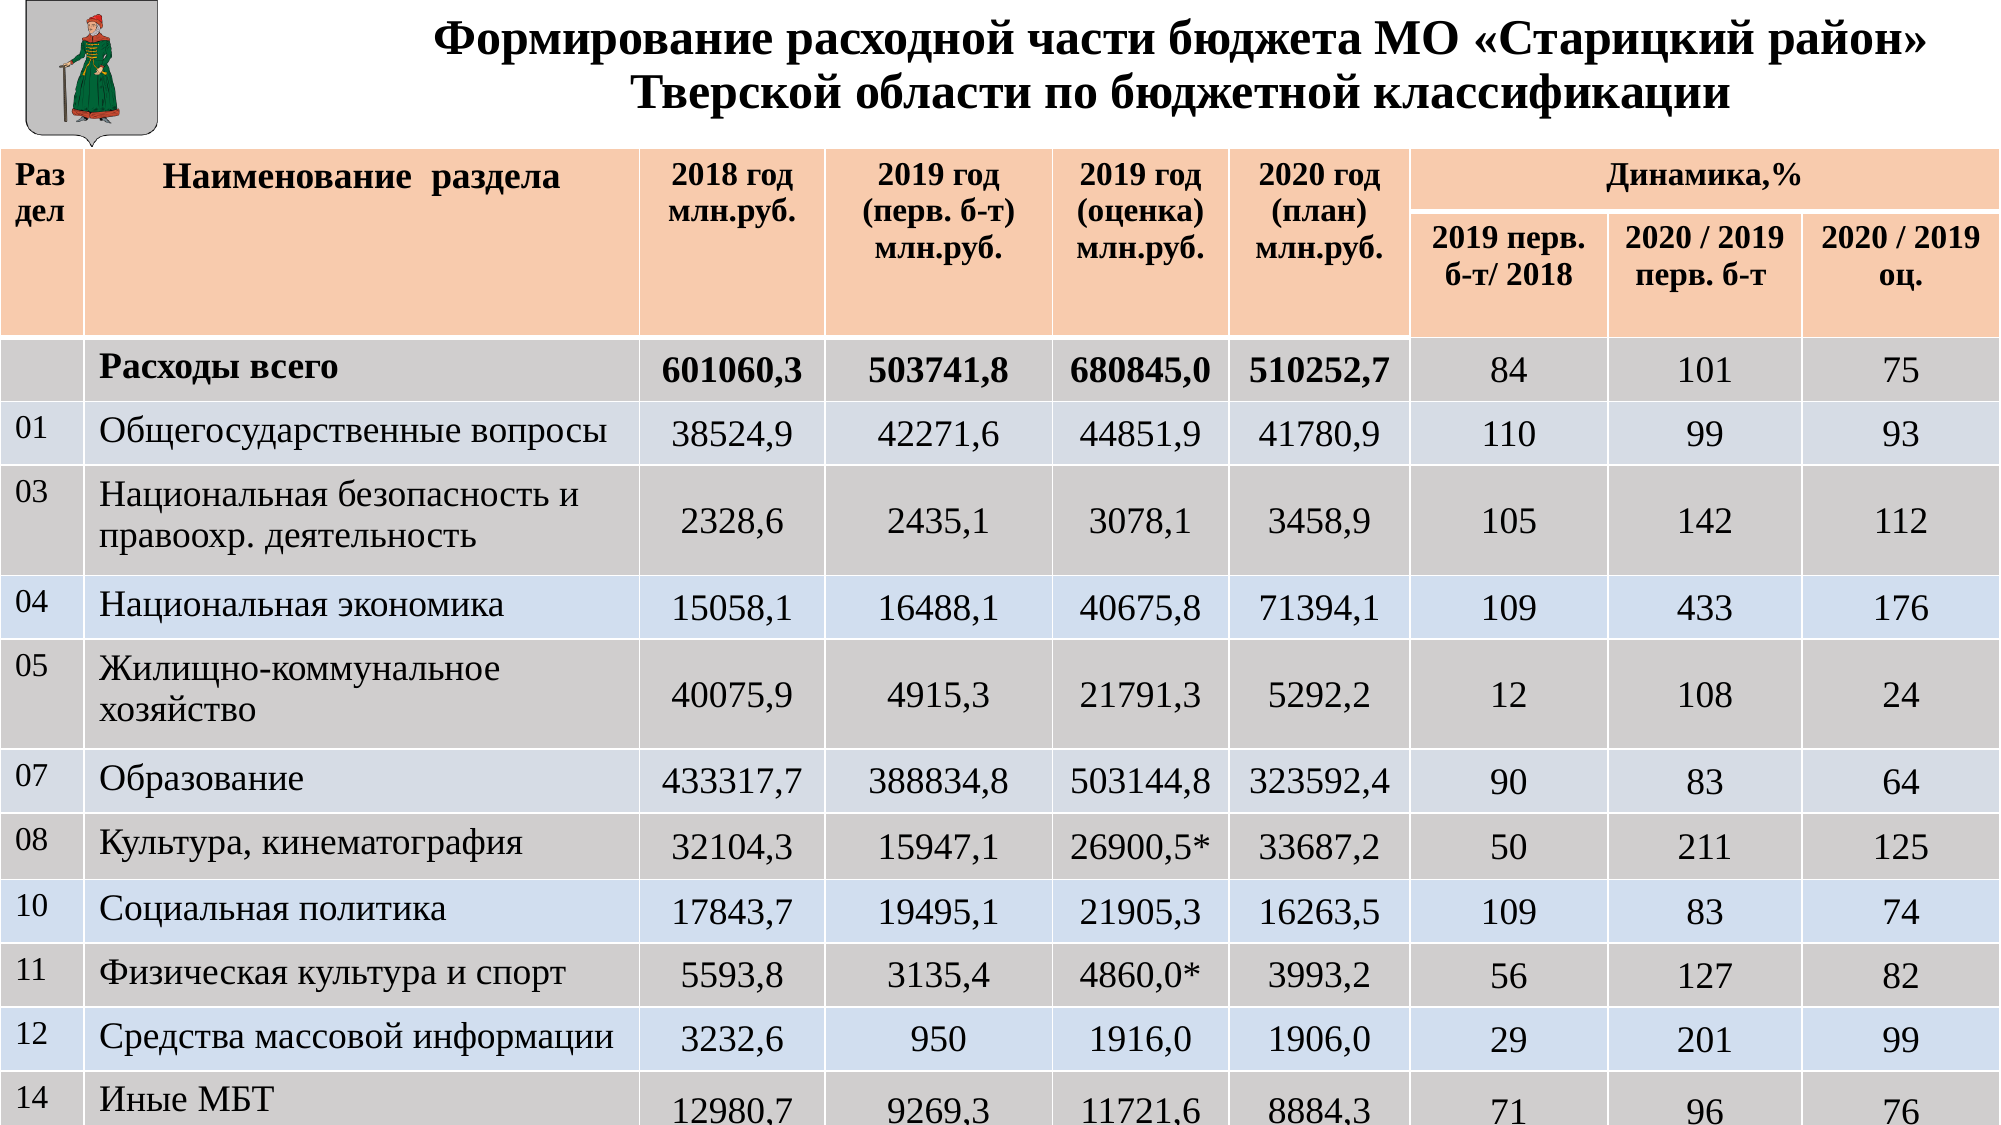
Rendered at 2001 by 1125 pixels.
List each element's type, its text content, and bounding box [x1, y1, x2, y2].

table_cell 2328,6 [640, 466, 824, 575]
table_cell 12 [1, 1008, 83, 1070]
table_cell 1906,0 [1230, 1008, 1409, 1070]
table_header 2018 год млн.руб. [640, 149, 824, 335]
table_cell Средства массовой информации [85, 1008, 639, 1070]
table_cell 21791,3 [1053, 640, 1228, 748]
table_header 2019 год (перв. б-т) млн.руб. [826, 149, 1052, 335]
table_cell Жилищно-коммунальное хозяйство [85, 640, 639, 748]
table_cell 9269,3 [826, 1072, 1052, 1125]
table_cell 90 [1411, 750, 1607, 812]
picture [25, 0, 158, 148]
table_header Наименование раздела [85, 149, 639, 335]
table_cell 50 [1411, 814, 1607, 879]
table_cell 07 [1, 750, 83, 812]
table_cell 83 [1609, 750, 1801, 812]
table_cell 38524,9 [640, 402, 824, 464]
table_cell 29 [1411, 1008, 1607, 1070]
table_cell 96 [1609, 1072, 1801, 1125]
table_cell 323592,4 [1230, 750, 1409, 812]
table_cell Иные МБТ [85, 1072, 639, 1125]
table_cell 32104,3 [640, 814, 824, 879]
table_cell 17843,7 [640, 880, 824, 942]
table_cell Образование [85, 750, 639, 812]
table_cell 93 [1803, 402, 1999, 464]
table_cell 101 [1609, 338, 1801, 401]
table_cell 211 [1609, 814, 1801, 879]
table_cell 2435,1 [826, 466, 1052, 575]
table_cell 108 [1609, 640, 1801, 748]
table_cell 05 [1, 640, 83, 748]
table_cell 388834,8 [826, 750, 1052, 812]
table_cell Национальная безопасность и правоохр. деятельность [85, 466, 639, 575]
table_cell 433317,7 [640, 750, 824, 812]
table_cell 3135,4 [826, 944, 1052, 1006]
table_cell 16488,1 [826, 576, 1052, 638]
table_cell 40075,9 [640, 640, 824, 748]
table_cell Расходы всего [85, 340, 639, 401]
table_cell 04 [1, 576, 83, 638]
table_cell 176 [1803, 576, 1999, 638]
table_cell 2020 / 2019 перв. б-т [1609, 214, 1801, 337]
table_cell 109 [1411, 880, 1607, 942]
title Формирование расходной части бюджета МО «Старицкий район» Тверской области по бюджетной классификации [361, 0, 2000, 132]
table_cell Национальная экономика [85, 576, 639, 638]
table_cell 15058,1 [640, 576, 824, 638]
table_cell 44851,9 [1053, 402, 1228, 464]
table_cell 12980,7 [640, 1072, 824, 1125]
table_cell 109 [1411, 576, 1607, 638]
table_cell 112 [1803, 466, 1999, 575]
table_cell 3458,9 [1230, 466, 1409, 575]
table_cell 76 [1803, 1072, 1999, 1125]
table_cell Социальная политика [85, 880, 639, 942]
table_cell 201 [1609, 1008, 1801, 1070]
table_cell [1, 340, 83, 401]
table_cell 42271,6 [826, 402, 1052, 464]
table_cell 56 [1411, 944, 1607, 1006]
table_cell 82 [1803, 944, 1999, 1006]
table_cell 15947,1 [826, 814, 1052, 879]
table_cell 74 [1803, 880, 1999, 942]
table_cell 08 [1, 814, 83, 879]
table_cell 3232,6 [640, 1008, 824, 1070]
table_cell 75 [1803, 338, 1999, 401]
table_cell 71 [1411, 1072, 1607, 1125]
table_cell 3078,1 [1053, 466, 1228, 575]
table_cell Культура, кинематография [85, 814, 639, 879]
table_cell 503741,8 [826, 340, 1052, 401]
table_cell 4915,3 [826, 640, 1052, 748]
table_cell 142 [1609, 466, 1801, 575]
table_cell 2020 / 2019 оц. [1803, 214, 1999, 337]
table_cell 1916,0 [1053, 1008, 1228, 1070]
table_cell 40675,8 [1053, 576, 1228, 638]
table_cell 84 [1411, 338, 1607, 401]
table_cell 5292,2 [1230, 640, 1409, 748]
table_cell 21905,3 [1053, 880, 1228, 942]
table_cell 8884,3 [1230, 1072, 1409, 1125]
table_cell 16263,5 [1230, 880, 1409, 942]
table_cell 110 [1411, 402, 1607, 464]
table_cell 3993,2 [1230, 944, 1409, 1006]
table_cell 105 [1411, 466, 1607, 575]
table_header 2020 год (план) млн.руб. [1230, 149, 1409, 335]
table_cell Физическая культура и спорт [85, 944, 639, 1006]
table_cell 11721,6 [1053, 1072, 1228, 1125]
table_cell 4860,0* [1053, 944, 1228, 1006]
table_cell 2019 перв. б-т/ 2018 [1411, 214, 1607, 337]
table_cell 433 [1609, 576, 1801, 638]
table_cell 12 [1411, 640, 1607, 748]
table_cell 03 [1, 466, 83, 575]
table_header 2019 год (оценка) млн.руб. [1053, 149, 1228, 335]
table_cell 26900,5* [1053, 814, 1228, 879]
table_cell 127 [1609, 944, 1801, 1006]
table_cell 950 [826, 1008, 1052, 1070]
table_cell 71394,1 [1230, 576, 1409, 638]
table_cell 01 [1, 402, 83, 464]
table_cell 14 [1, 1072, 83, 1125]
table_cell 99 [1803, 1008, 1999, 1070]
table_cell 503144,8 [1053, 750, 1228, 812]
table_cell 680845,0 [1053, 340, 1228, 401]
table_cell 601060,3 [640, 340, 824, 401]
table_cell 19495,1 [826, 880, 1052, 942]
table_cell 24 [1803, 640, 1999, 748]
table_cell 10 [1, 880, 83, 942]
table_header Динамика,% [1411, 149, 1999, 209]
table_cell 33687,2 [1230, 814, 1409, 879]
table_cell 41780,9 [1230, 402, 1409, 464]
table_cell 125 [1803, 814, 1999, 879]
table_cell 64 [1803, 750, 1999, 812]
table_cell 83 [1609, 880, 1801, 942]
table_cell 510252,7 [1230, 340, 1409, 401]
table_cell 99 [1609, 402, 1801, 464]
table_header Раздел [1, 149, 83, 335]
table_cell Общегосударственные вопросы [85, 402, 639, 464]
table_cell 11 [1, 944, 83, 1006]
table_cell 5593,8 [640, 944, 824, 1006]
